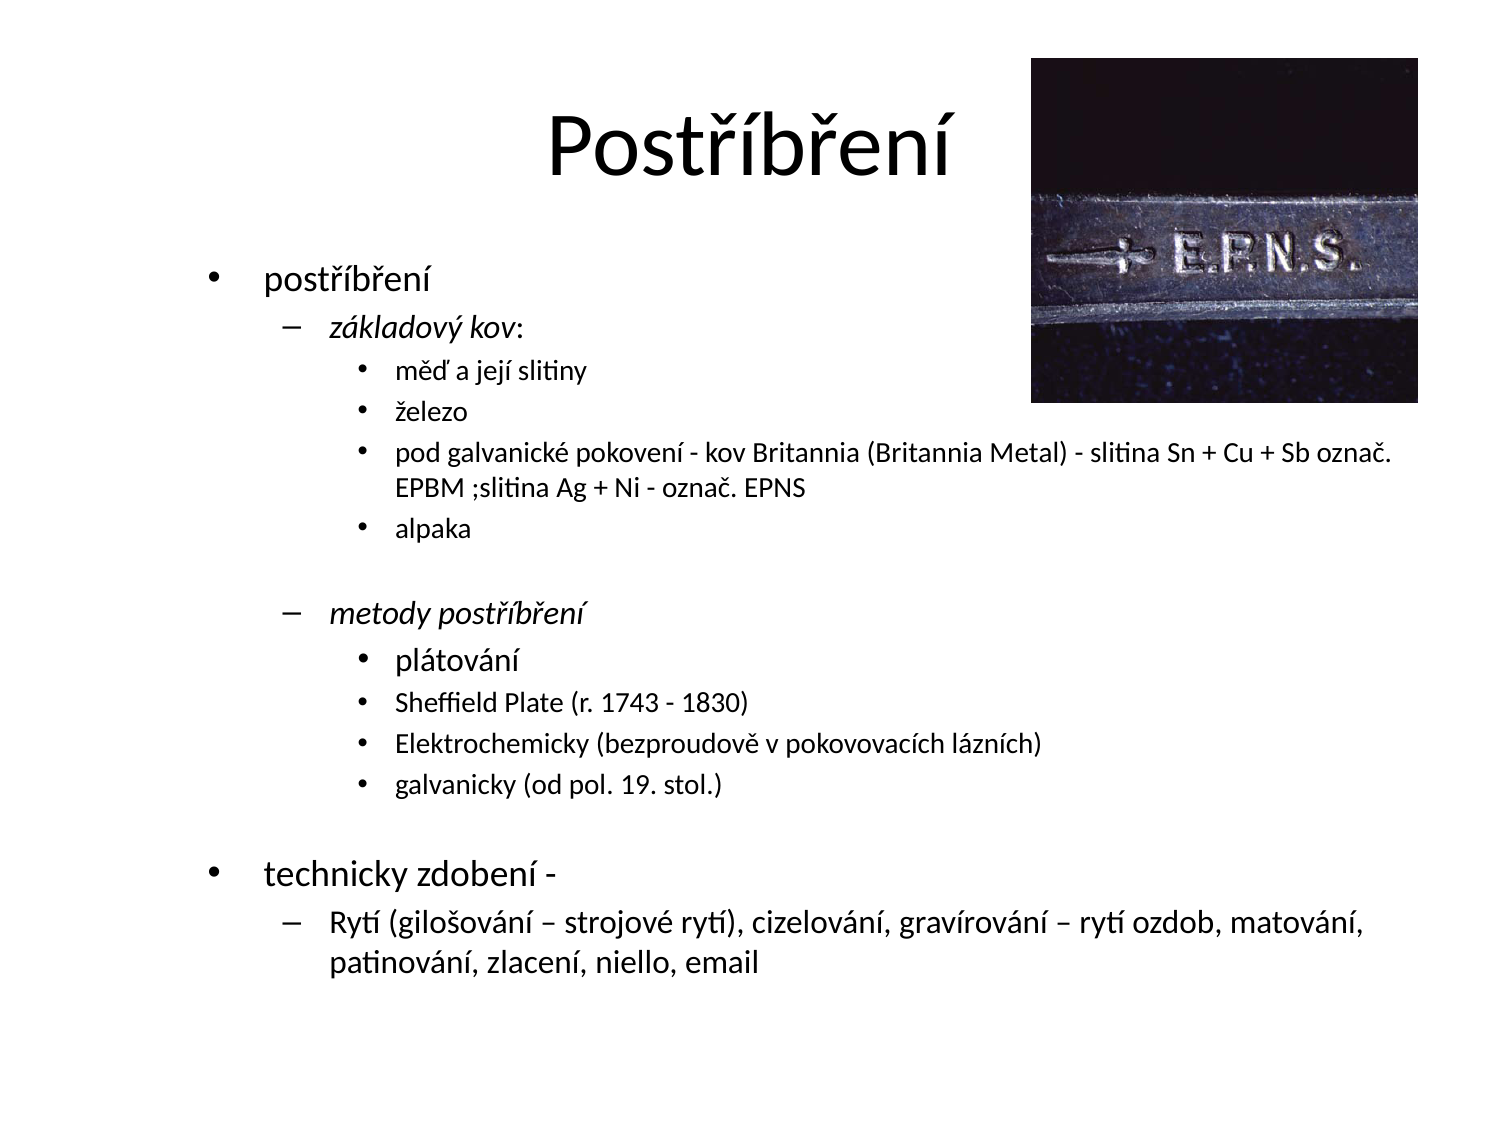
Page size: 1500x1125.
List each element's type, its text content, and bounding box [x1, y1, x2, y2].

title Postříbření [75, 45, 1425, 233]
picture [1031, 58, 1418, 403]
list postříbření základový kov: měď a její slitiny železo pod galvanické pokovení - kov Britannia (Britannia Metal) - slitina Sn + Cu + Sb označ. EPBM ;slitina Ag + Ni - označ. EPNS alpaka metody postříbření plátování Sheffield Plate (r. 1743 - 1830) Elektrochemicky (bezproudově v pokovovacích lázních) galvanicky (od pol. 19. stol.) technicky zdobení - Rytí (gilošování – strojové rytí), cizelování, gravírování – rytí ozdob, matování, patinování, zlacení, niello, email [192, 246, 1468, 1000]
